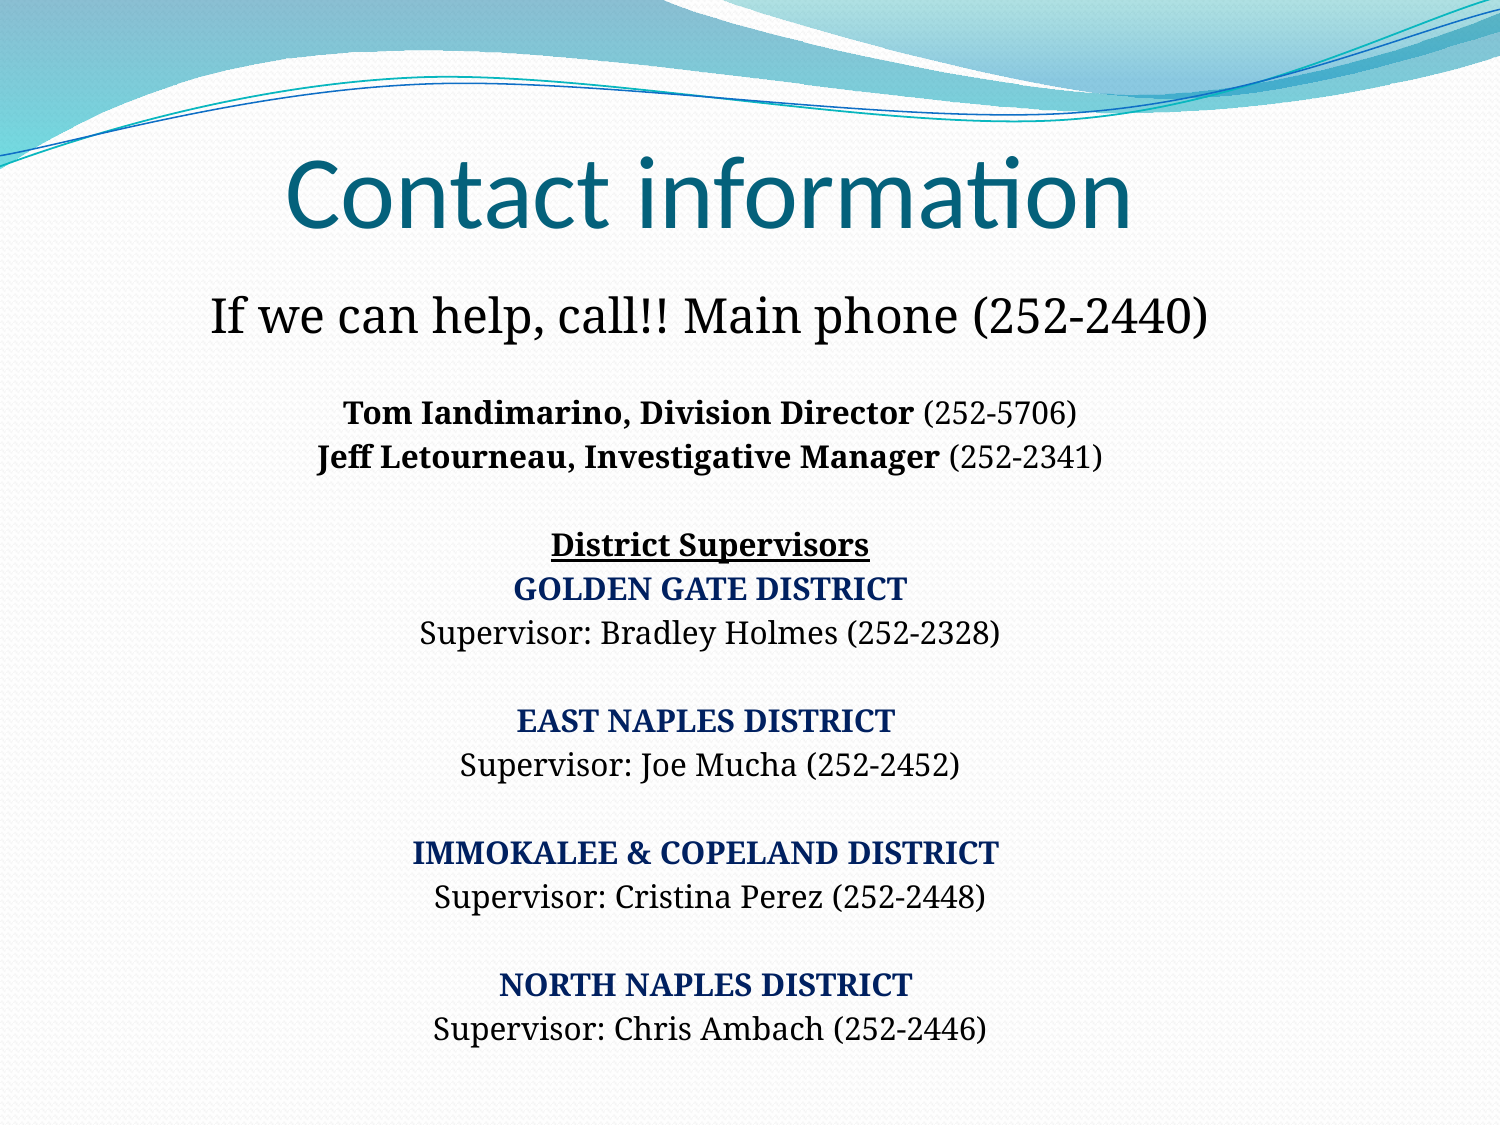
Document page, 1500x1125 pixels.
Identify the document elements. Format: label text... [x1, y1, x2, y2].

list If we can help, call!! Main phone (252-2440) Tom Iandimarino, Division Director (252-5706) Jeff Letourneau, Investigative Manager (252-2341) District Supervisors GOLDEN GATE DISTRICT Supervisor: Bradley Holmes (252-2328) EAST NAPLES DISTRICT Supervisor: Joe Mucha (252-2452) IMMOKALEE & COPELAND DISTRICT Supervisor: Cristina Perez (252-2448) NORTH NAPLES DISTRICT Supervisor: Chris Ambach (252-2446) [19, 277, 1401, 1066]
title Contact information [35, 62, 1386, 250]
